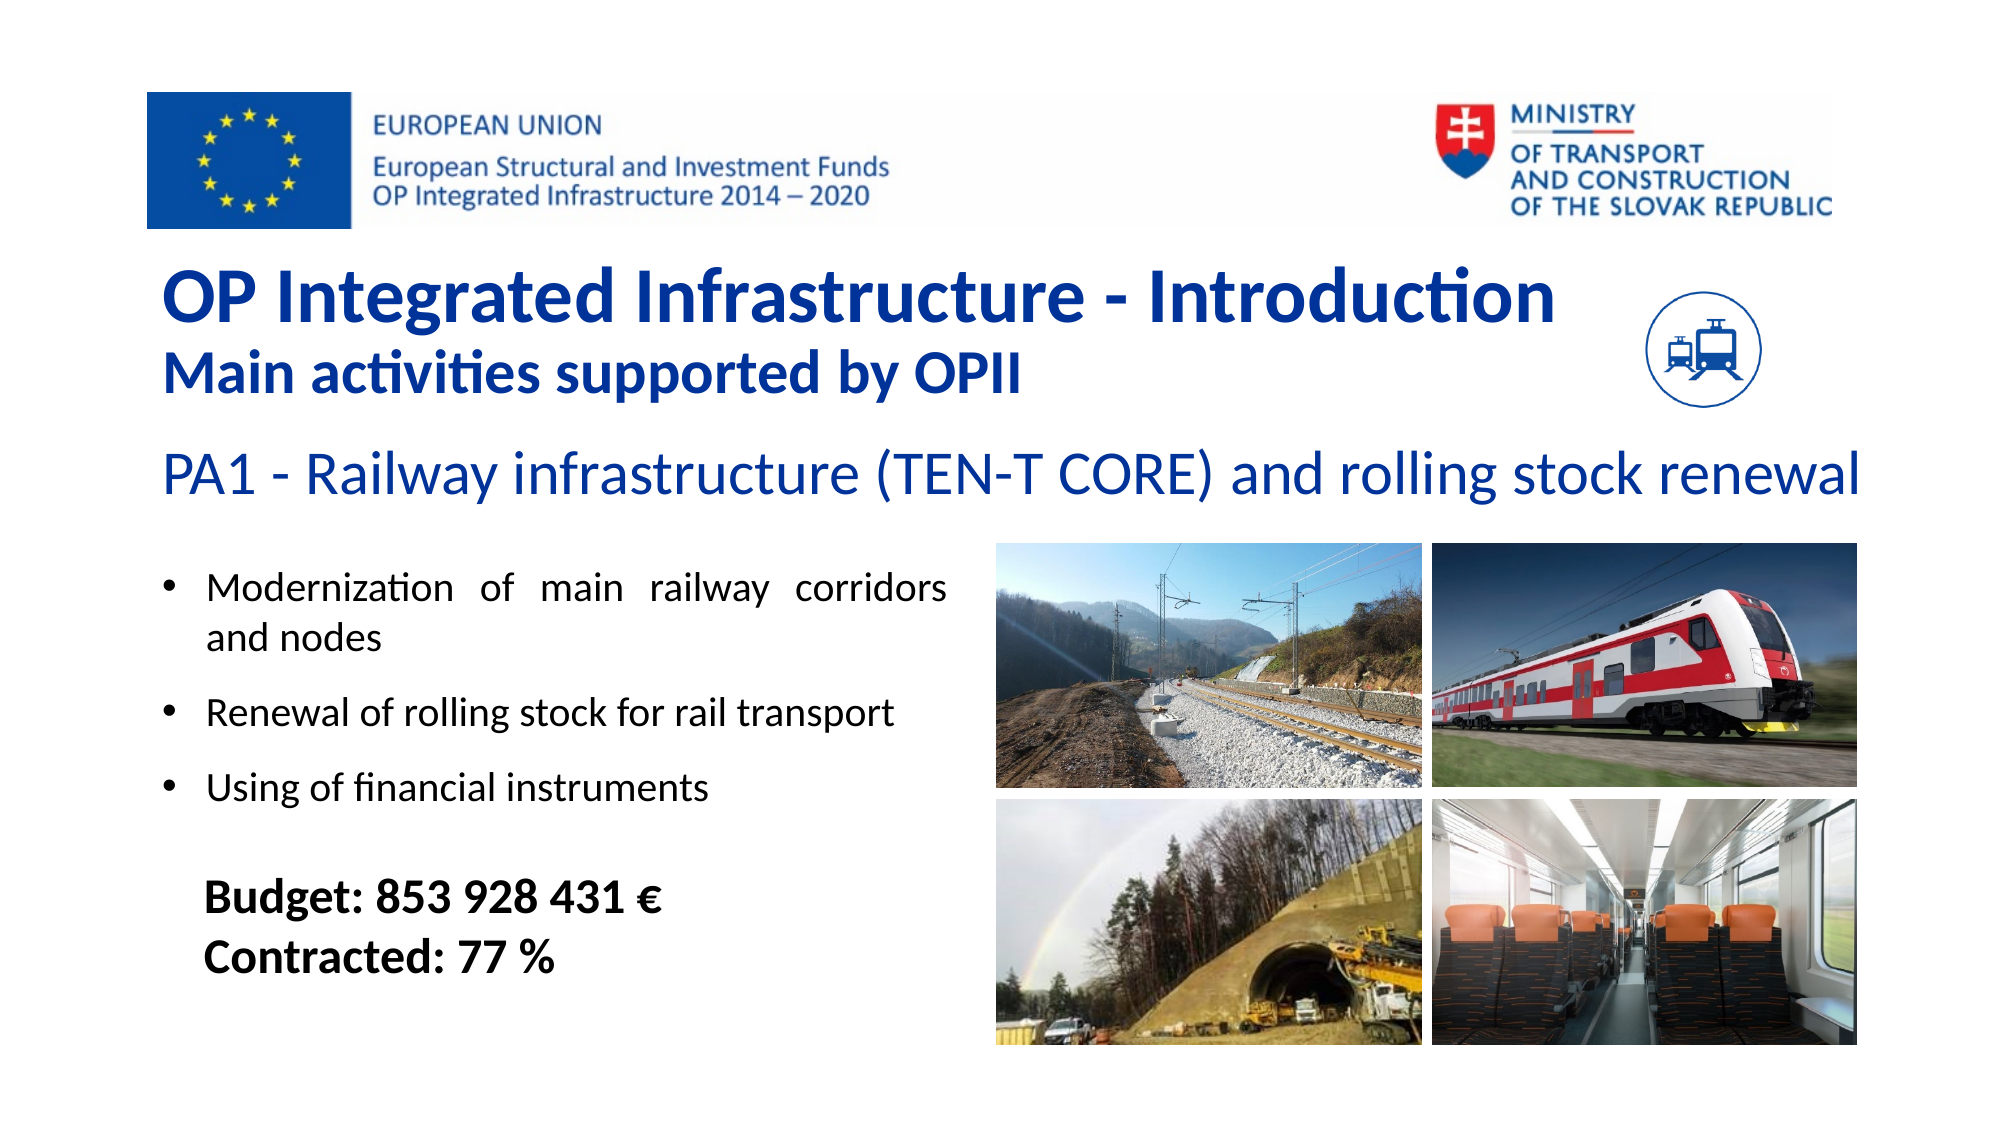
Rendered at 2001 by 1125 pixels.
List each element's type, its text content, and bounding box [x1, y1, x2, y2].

picture [147, 92, 1832, 229]
text_box OP Integrated Infrastructure - Introduction Main activities supported by OPII [147, 246, 1895, 415]
picture [996, 799, 1422, 1045]
picture [1432, 542, 1857, 787]
text_box PA1 - Railway infrastructure (TEN-T CORE) and rolling stock renewal [147, 432, 1908, 501]
text_box Budget: 853 928 431 € Contracted: 77 % [189, 856, 783, 1125]
text_box [1422, 593, 1432, 696]
text_box Modernization of main railway corridors and nodes Renewal of rolling stock for rail transport Using of financial instruments [147, 552, 963, 818]
picture [1644, 290, 1763, 409]
picture [996, 542, 1422, 788]
picture [1432, 799, 1857, 1045]
